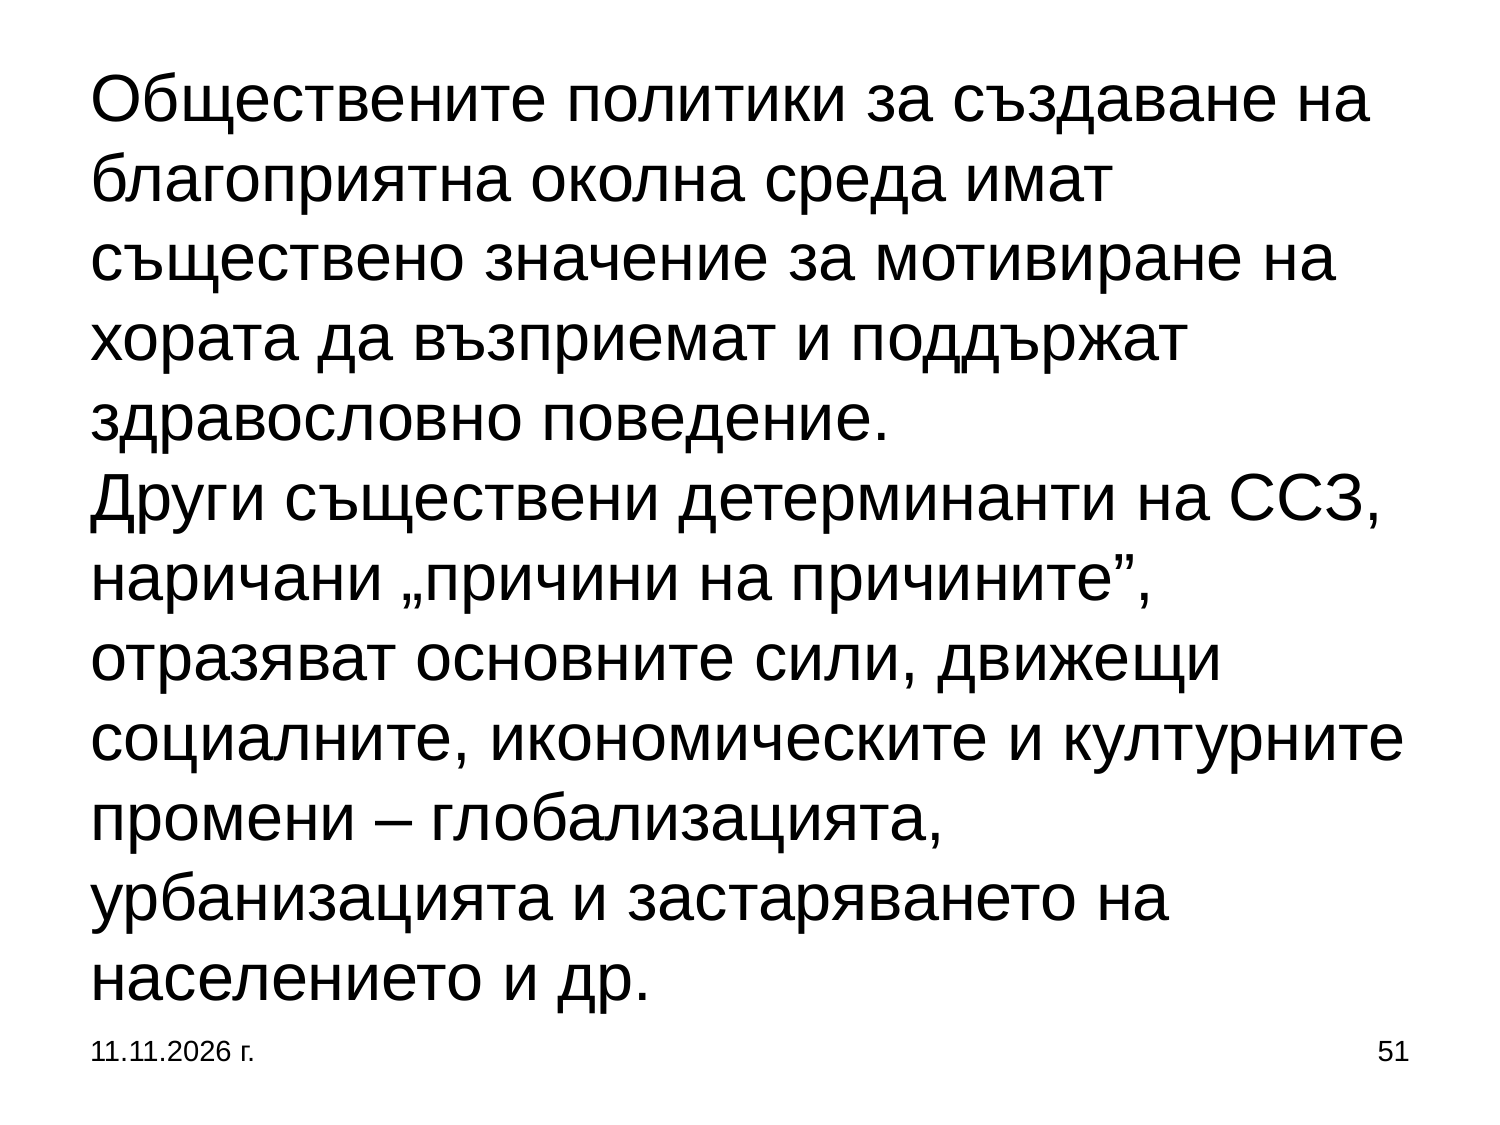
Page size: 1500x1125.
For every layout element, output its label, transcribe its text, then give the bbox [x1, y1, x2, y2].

title Обществените политики за създаване на благоприятна околна среда имат съществено значение за мотивиране на хората да възприемат и поддържат здравословно поведение. Други съществени детерминанти на ССЗ, наричани „причини на причините”, отразяват основните сили, движещи социалните, икономическите и културните промени – глобализацията, урбанизацията и застаряването на населението и др. [75, 45, 1425, 1024]
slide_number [75, 1024, 425, 1103]
slide_number 51 [1074, 1024, 1425, 1103]
